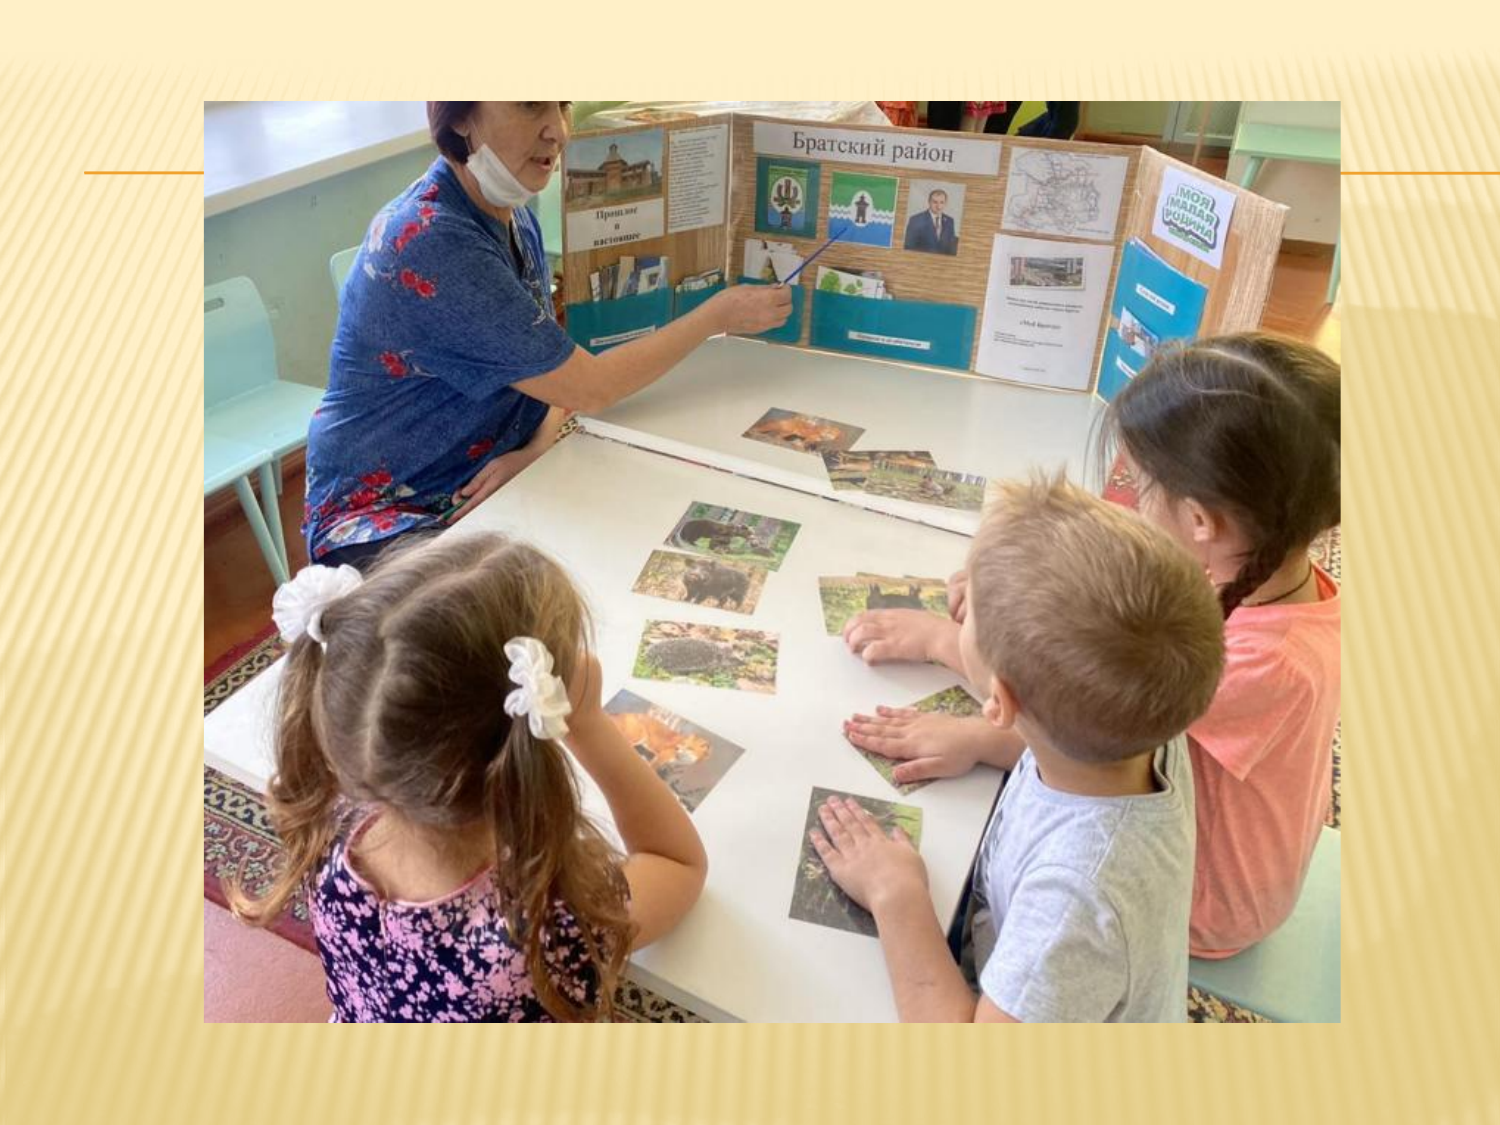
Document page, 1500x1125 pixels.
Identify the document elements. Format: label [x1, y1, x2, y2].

picture [203, 101, 1341, 1024]
